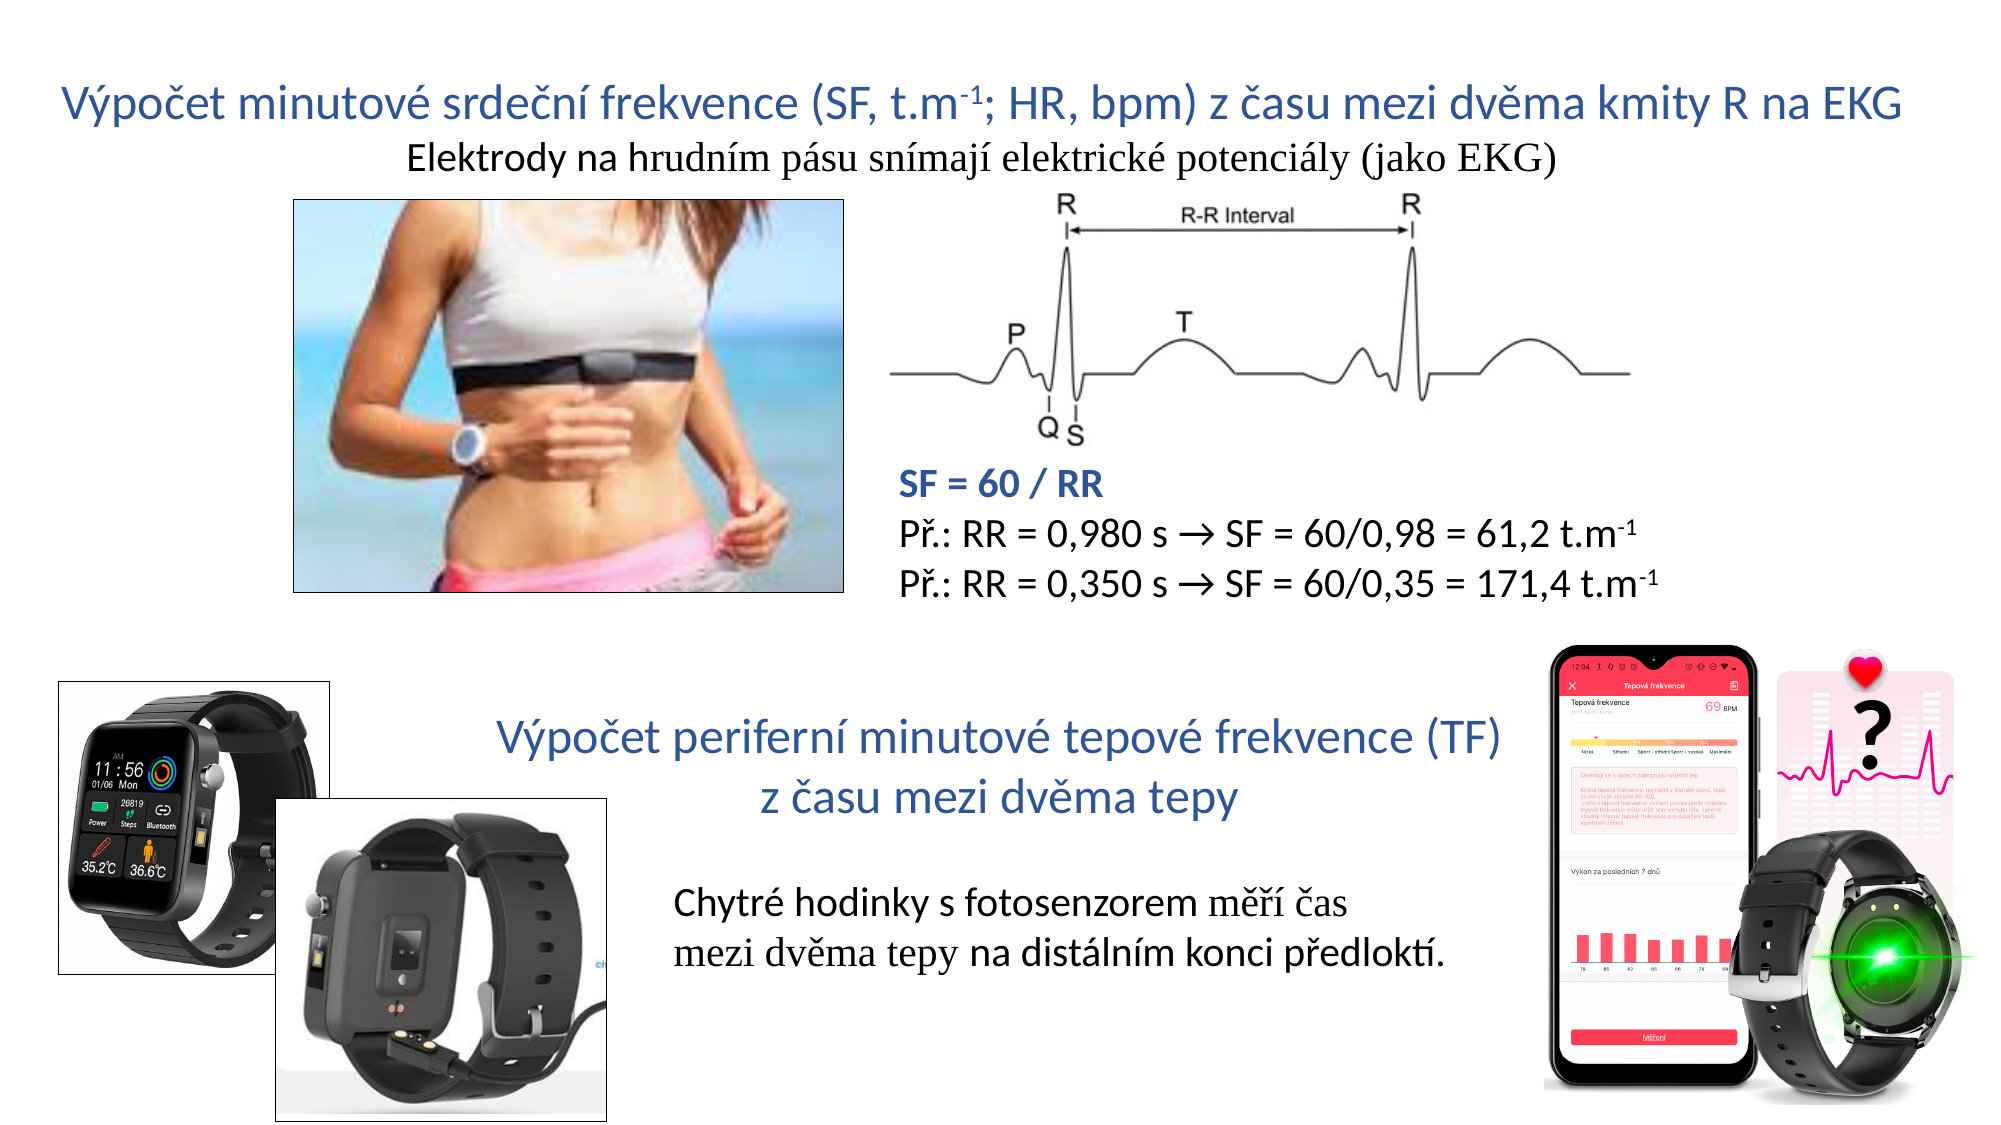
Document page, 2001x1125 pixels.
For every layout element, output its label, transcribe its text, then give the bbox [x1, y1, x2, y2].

picture [293, 199, 844, 593]
picture [58, 681, 607, 1123]
text_box Výpočet minutové srdeční frekvence (SF, t.m-1; HR, bpm) z času mezi dvěma kmity R na EKG Elektrody na hrudním pásu snímají elektrické potenciály (jako EKG) [26, 62, 1938, 187]
text_box Výpočet periferní minutové tepové frekvence (TF) z času mezi dvěma tepy [473, 696, 1527, 832]
picture [1543, 635, 1982, 1105]
picture [884, 192, 1636, 469]
text_box Chytré hodinky s fotosenzorem měří čas mezi dvěma tepy na distálním konci předloktí. [658, 867, 1487, 983]
text_box SF = 60 / RR Př.: RR = 0,980 s → SF = 60/0,98 = 61,2 t.m-1 Př.: RR = 0,350 s → SF = 60/0,35 = 171,4 t.m-1 [884, 448, 1679, 614]
